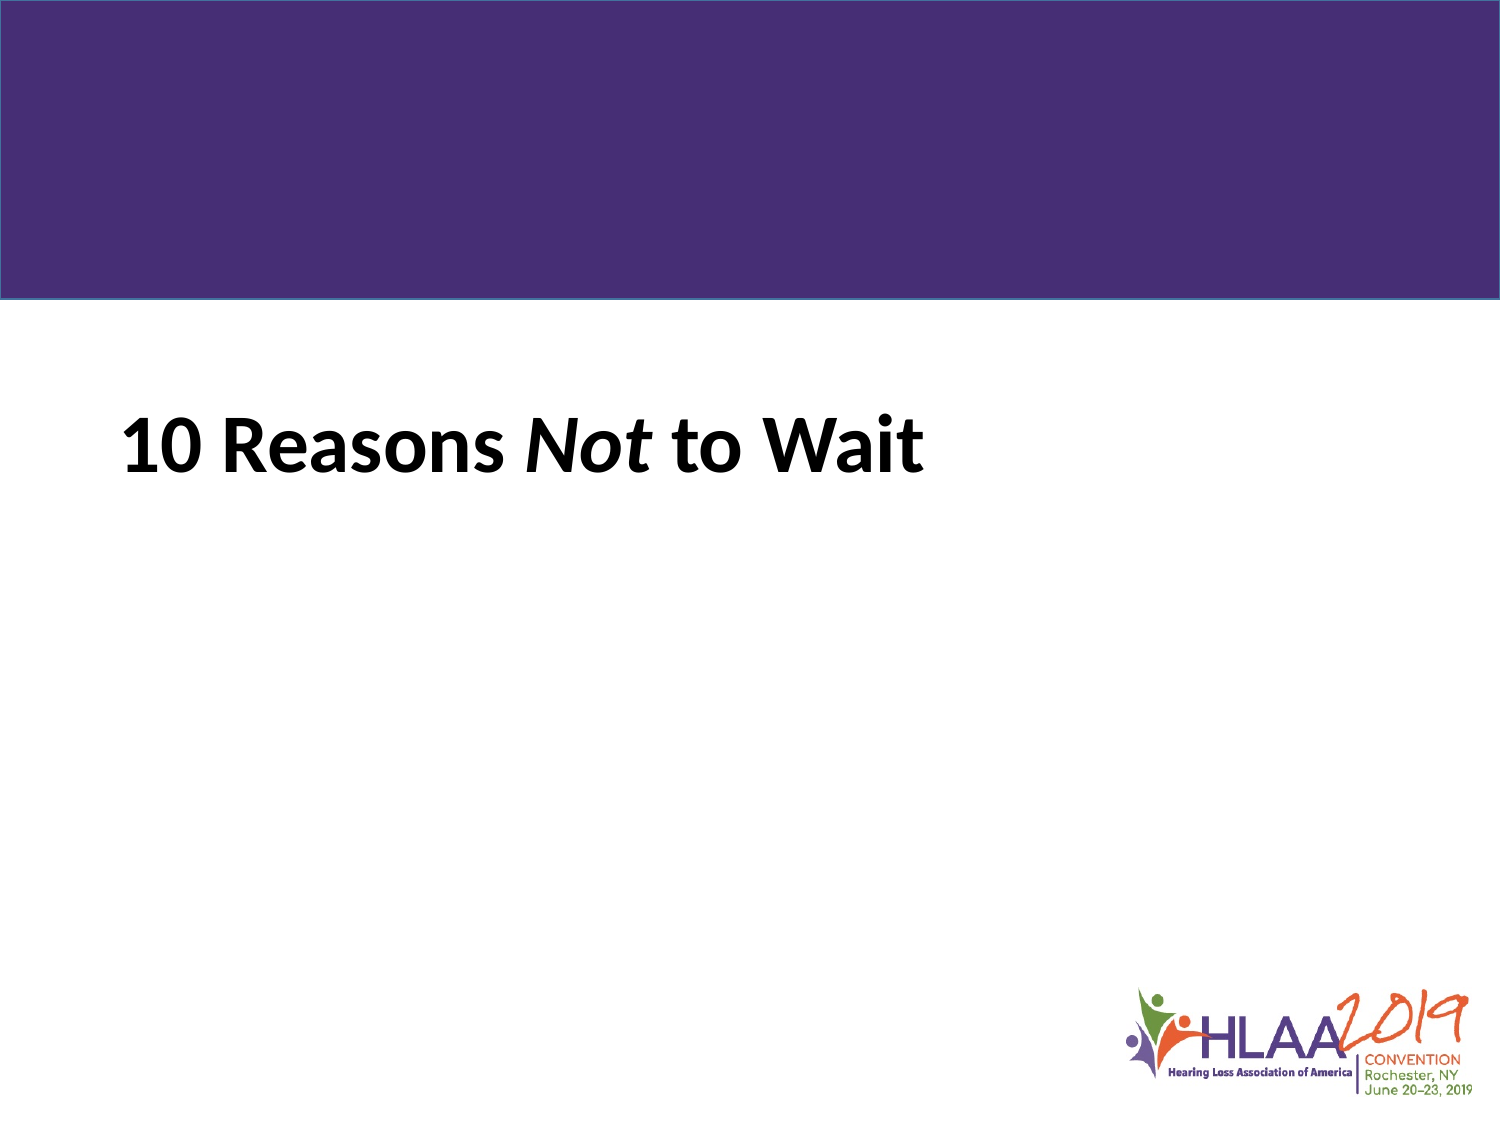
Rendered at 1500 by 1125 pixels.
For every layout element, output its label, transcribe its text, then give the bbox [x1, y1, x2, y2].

picture [1126, 987, 1472, 1097]
list 10 Reasons Not to Wait [103, 393, 1397, 961]
